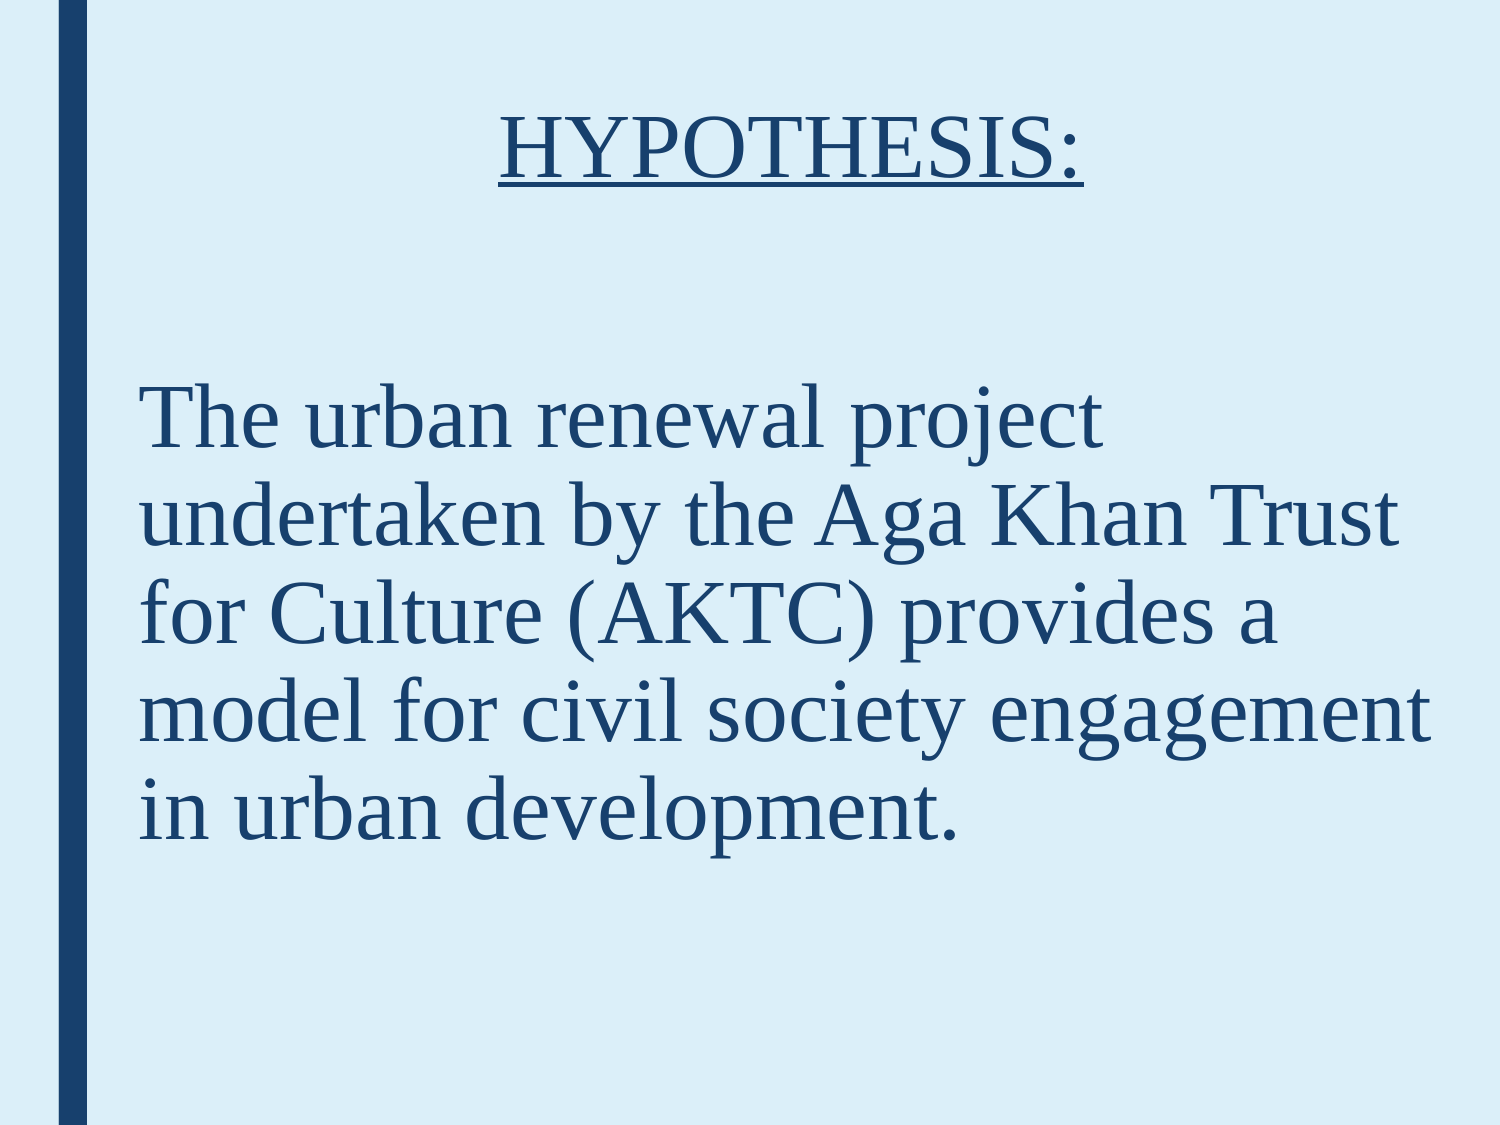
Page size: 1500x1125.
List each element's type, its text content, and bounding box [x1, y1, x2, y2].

title The urban renewal project undertaken by the Aga Khan Trust for Culture (AKTC) provides a model for civil society engagement in urban development. [123, 361, 1459, 870]
text_box HYPOTHESIS: [483, 78, 1100, 203]
